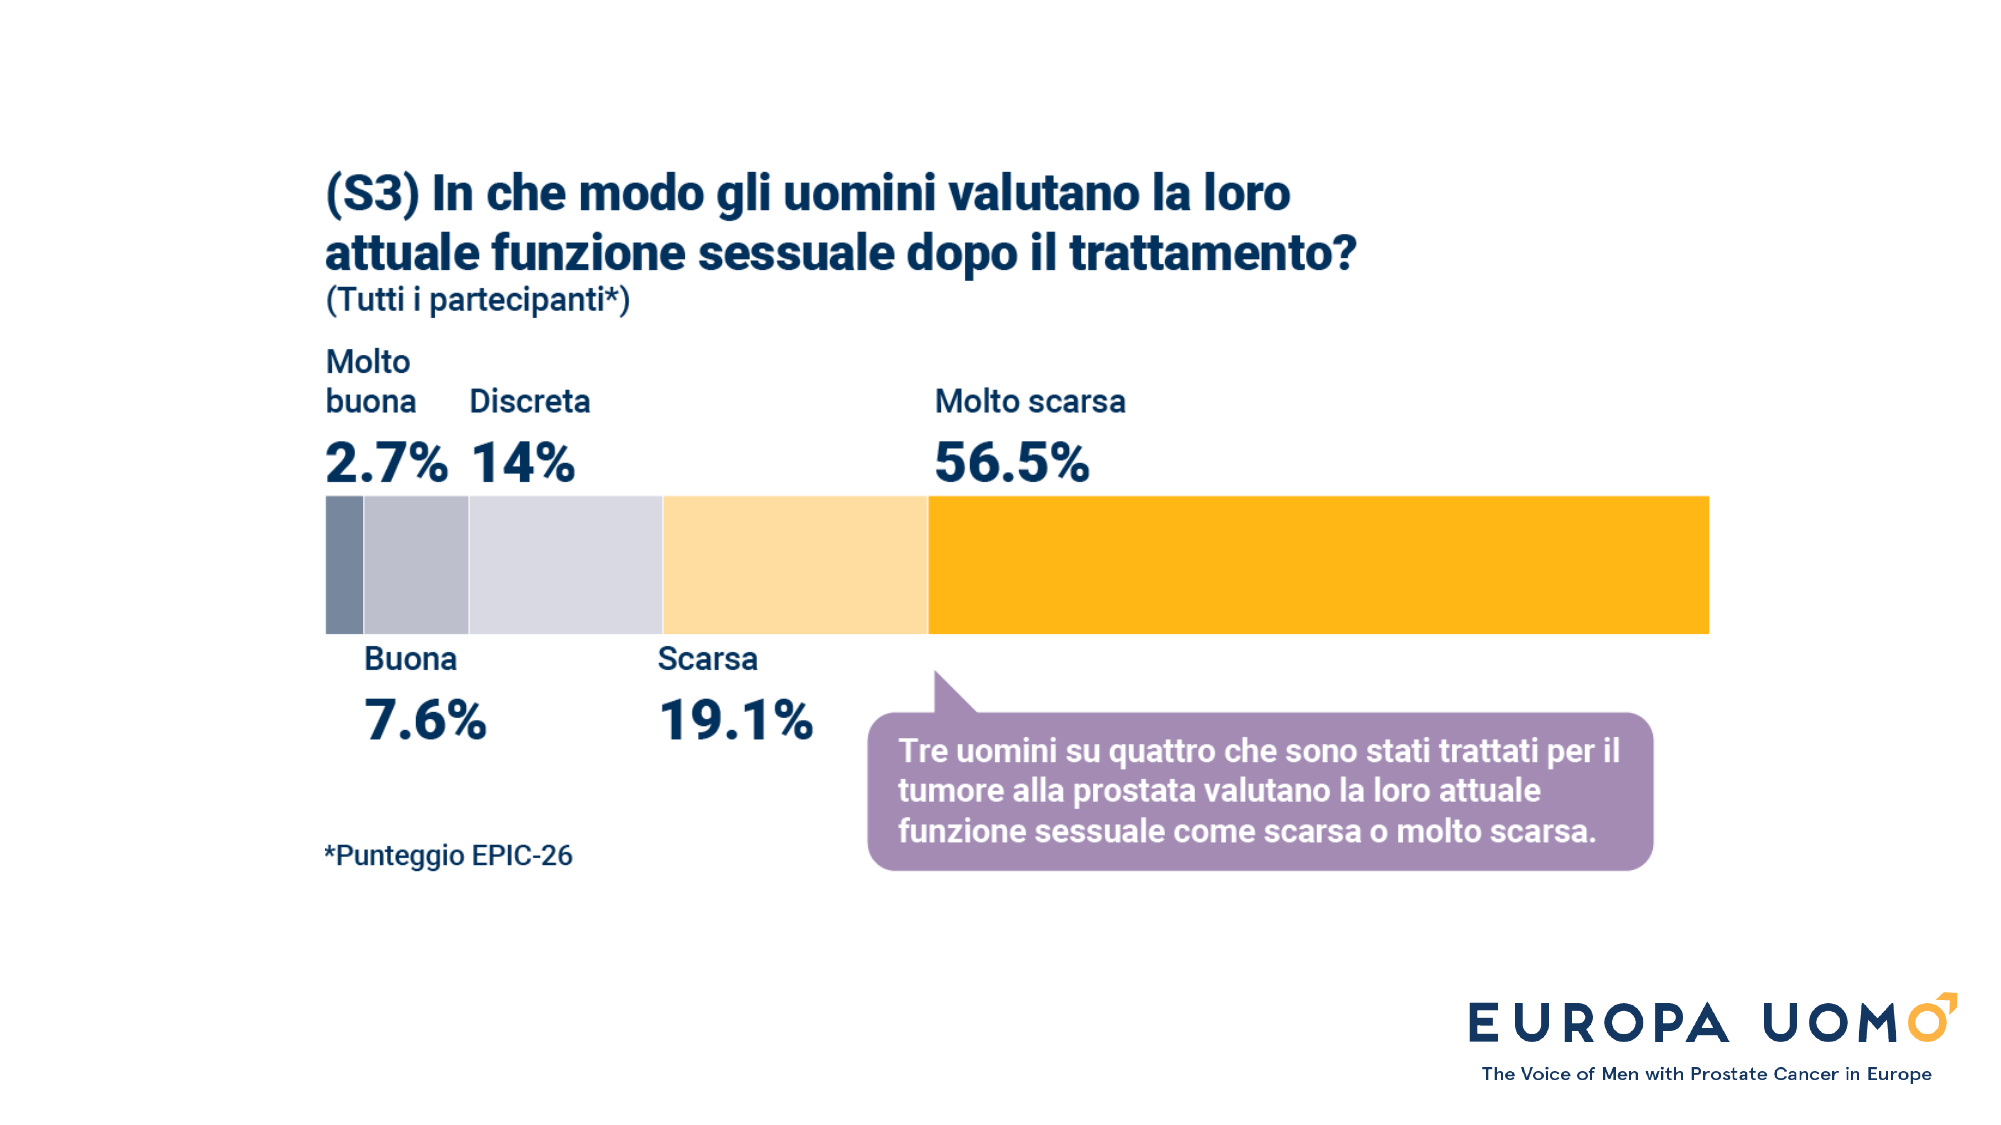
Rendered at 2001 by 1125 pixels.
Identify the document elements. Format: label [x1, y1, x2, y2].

picture [325, 166, 1713, 882]
picture [1455, 992, 1958, 1085]
